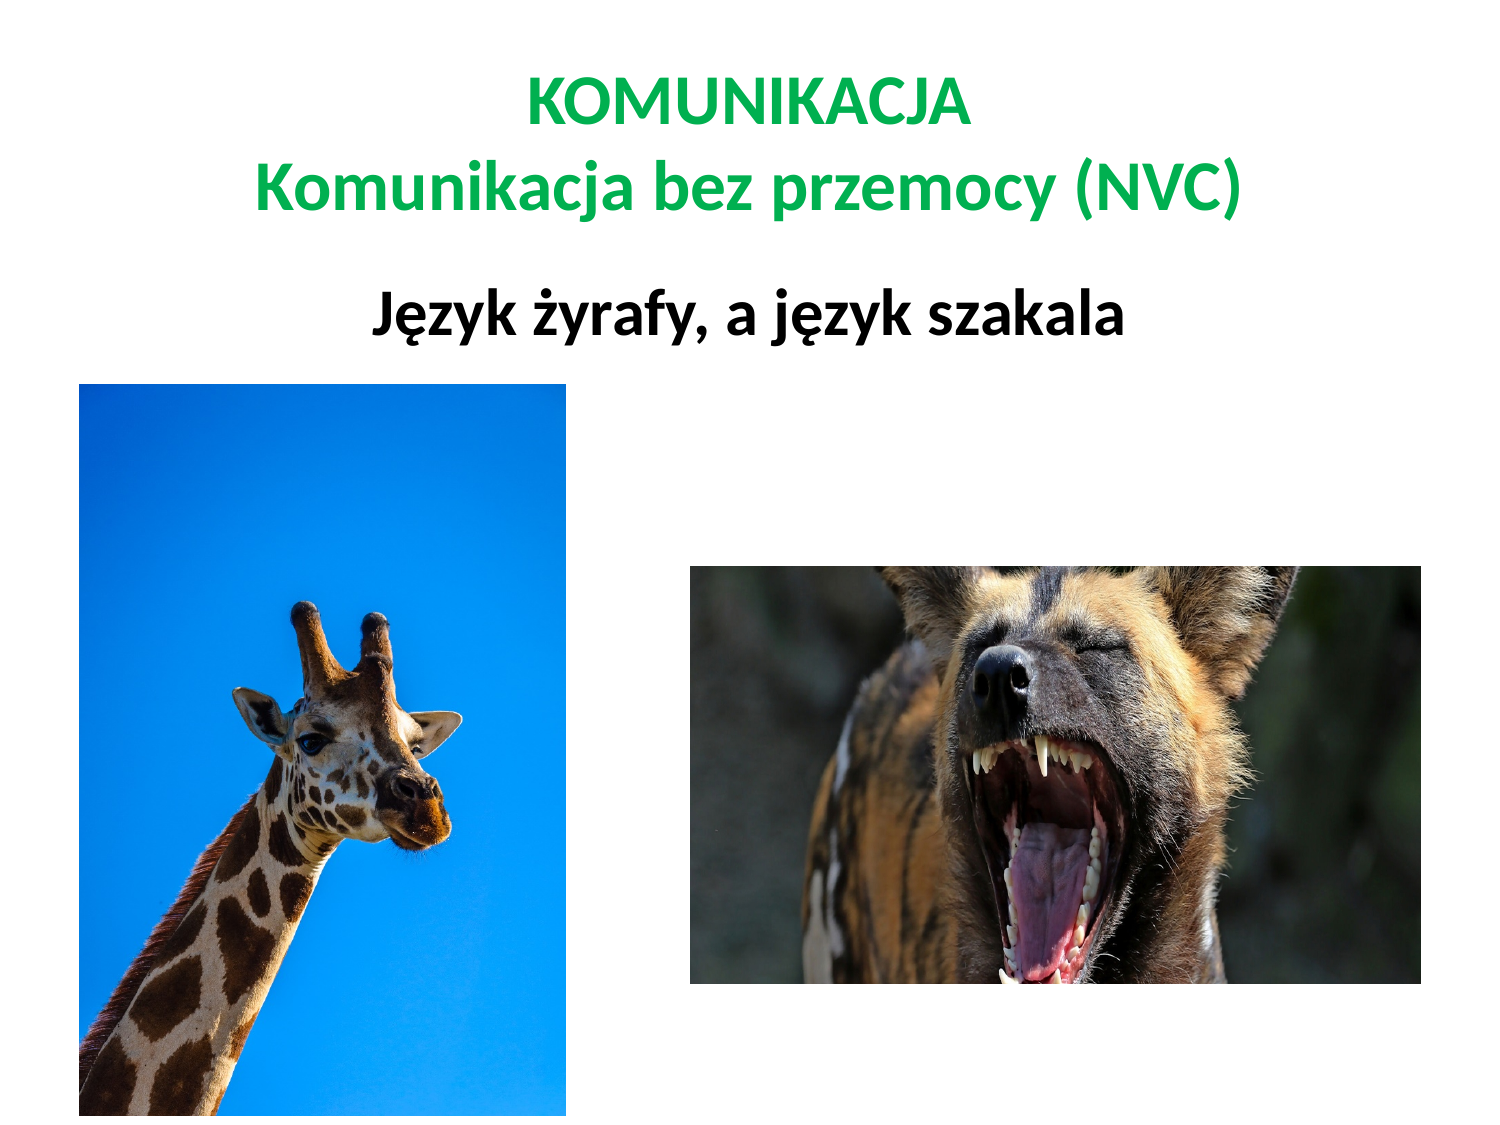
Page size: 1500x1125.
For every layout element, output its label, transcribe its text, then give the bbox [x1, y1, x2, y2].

title KOMUNIKACJA Komunikacja bez przemocy (NVC) [75, 45, 1425, 233]
list Język żyrafy, a język szakala [75, 260, 1425, 1004]
picture [79, 384, 566, 1116]
picture [689, 565, 1421, 984]
